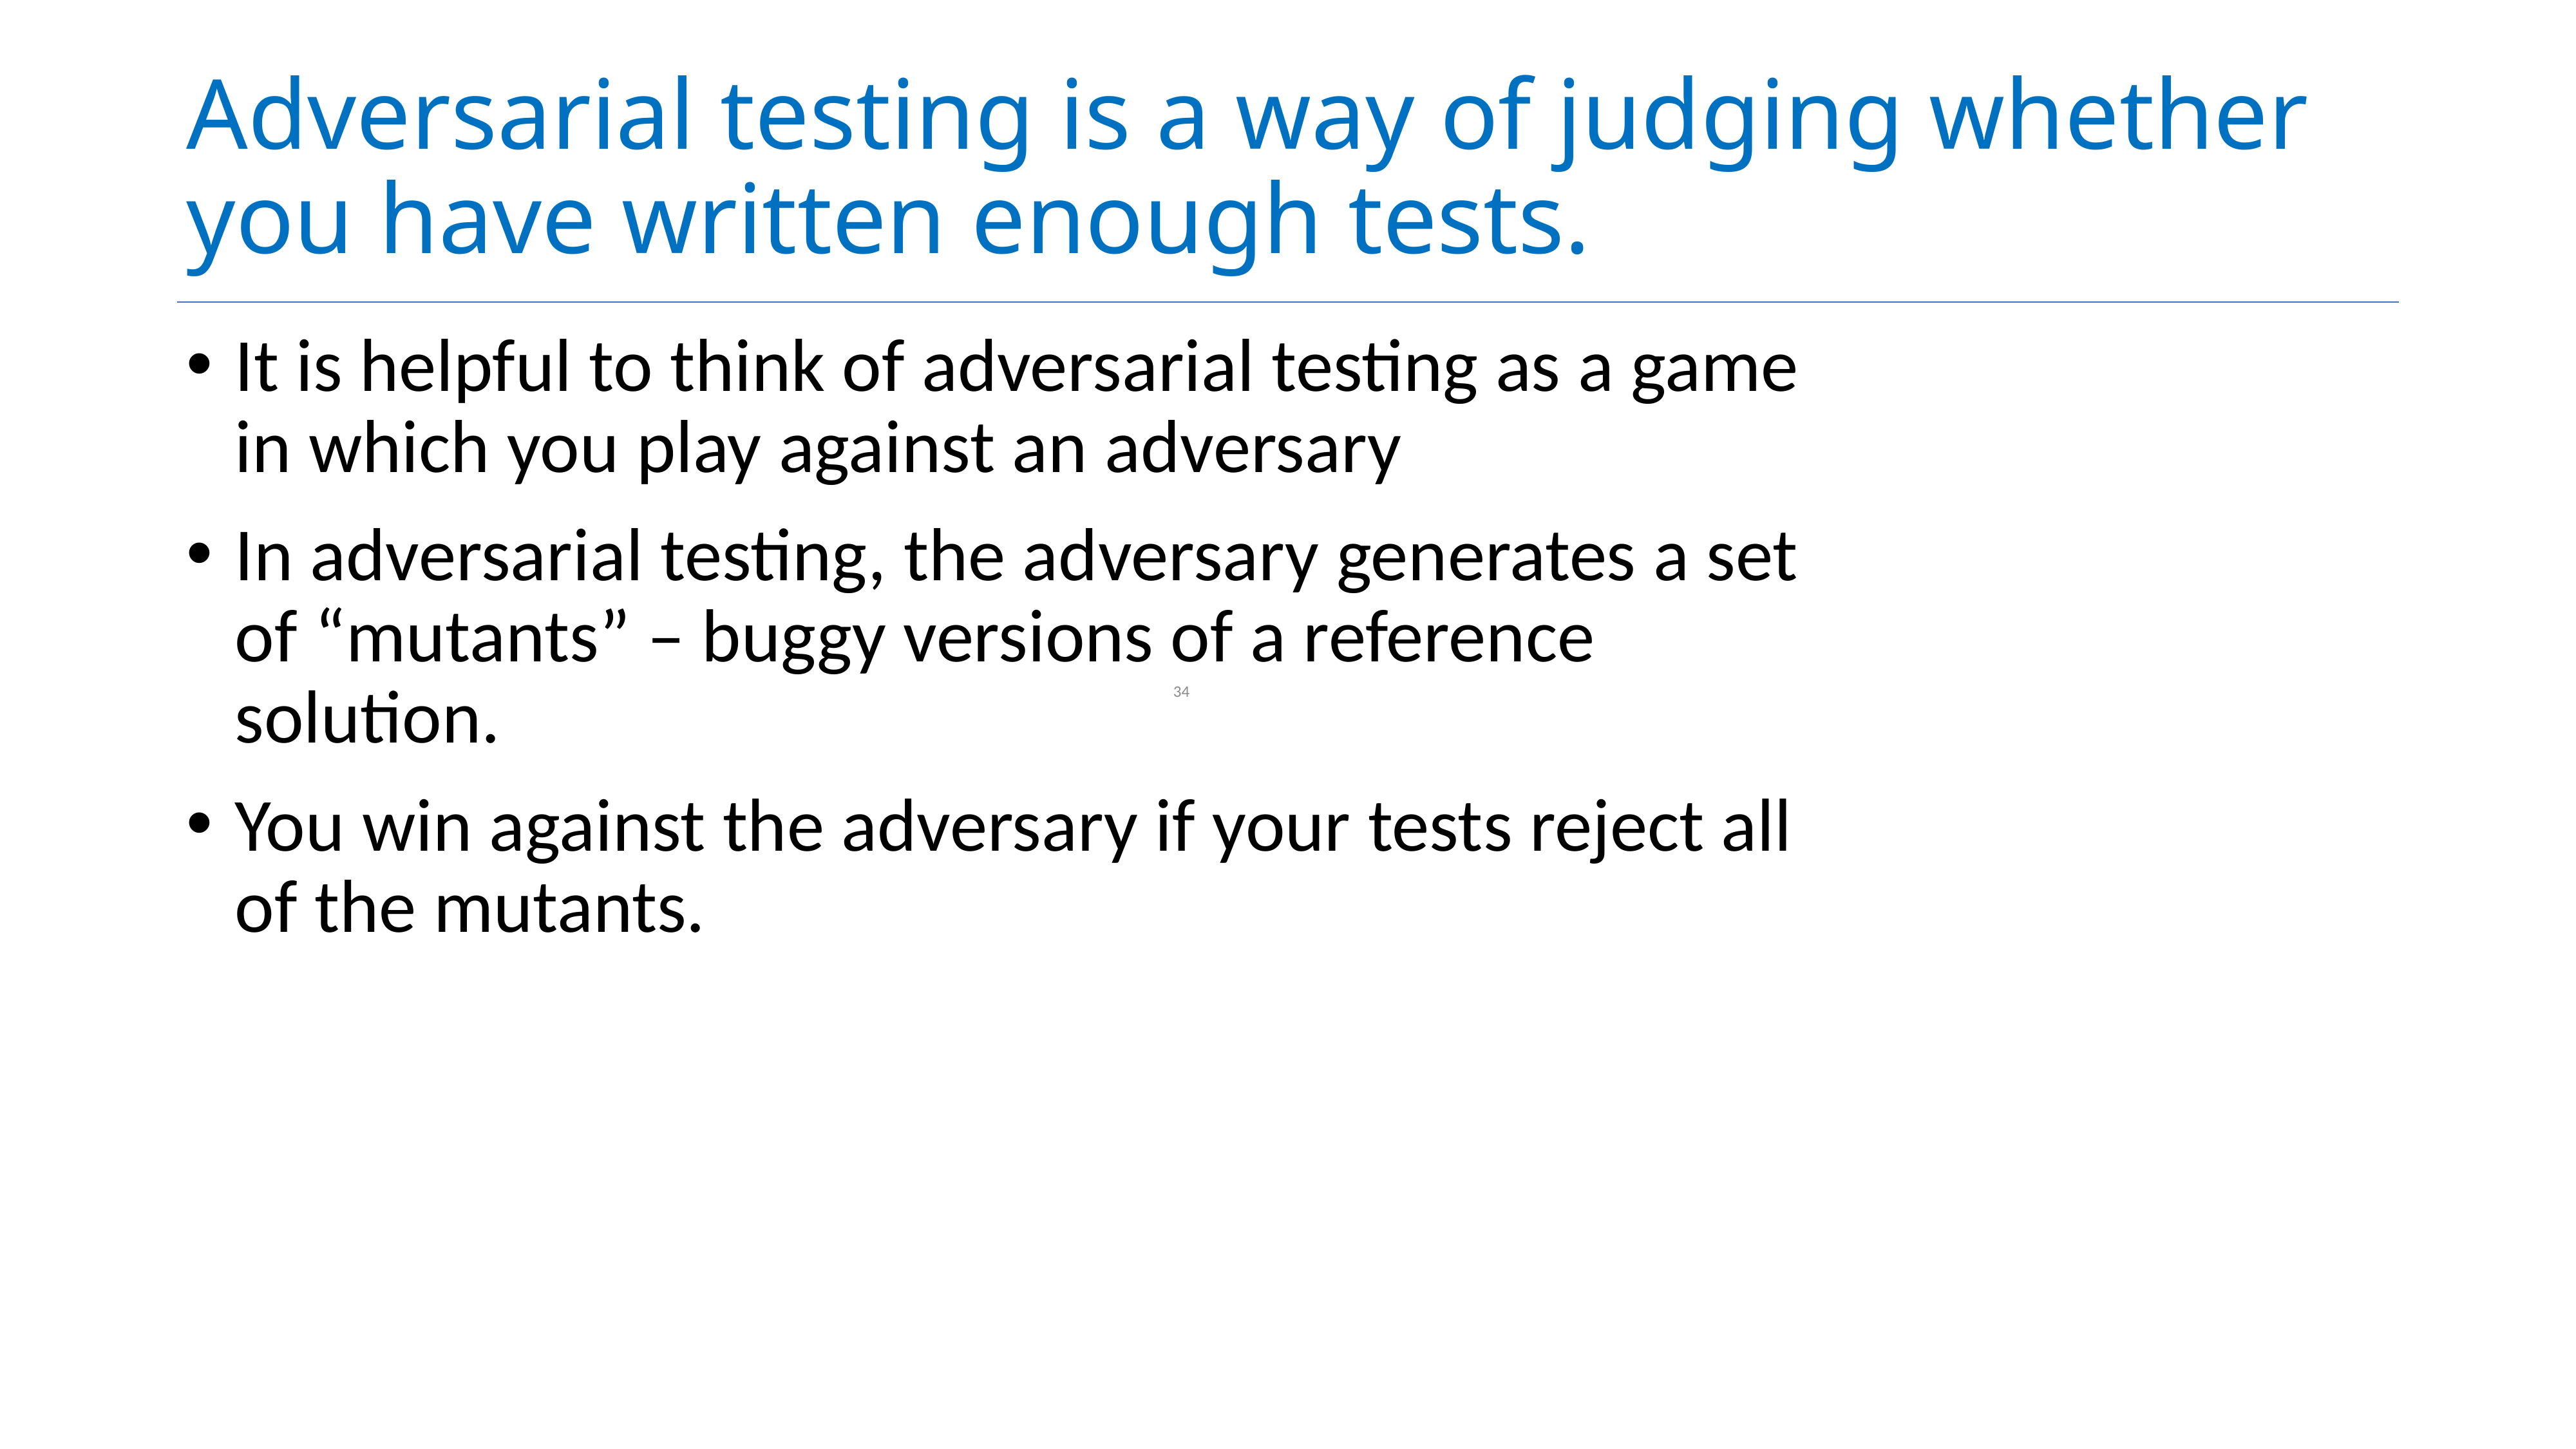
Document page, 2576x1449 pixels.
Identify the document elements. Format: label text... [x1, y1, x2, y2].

list It is helpful to think of adversarial testing as a game in which you play against an adversary In adversarial testing, the adversary generates a set of “mutants” – buggy versions of a reference solution. You win against the adversary if your tests reject all of the mutants. [176, 316, 1845, 1238]
slide_number 34 [908, 670, 1201, 712]
title Adversarial testing is a way of judging whether you have written enough tests. [176, 3, 2400, 285]
